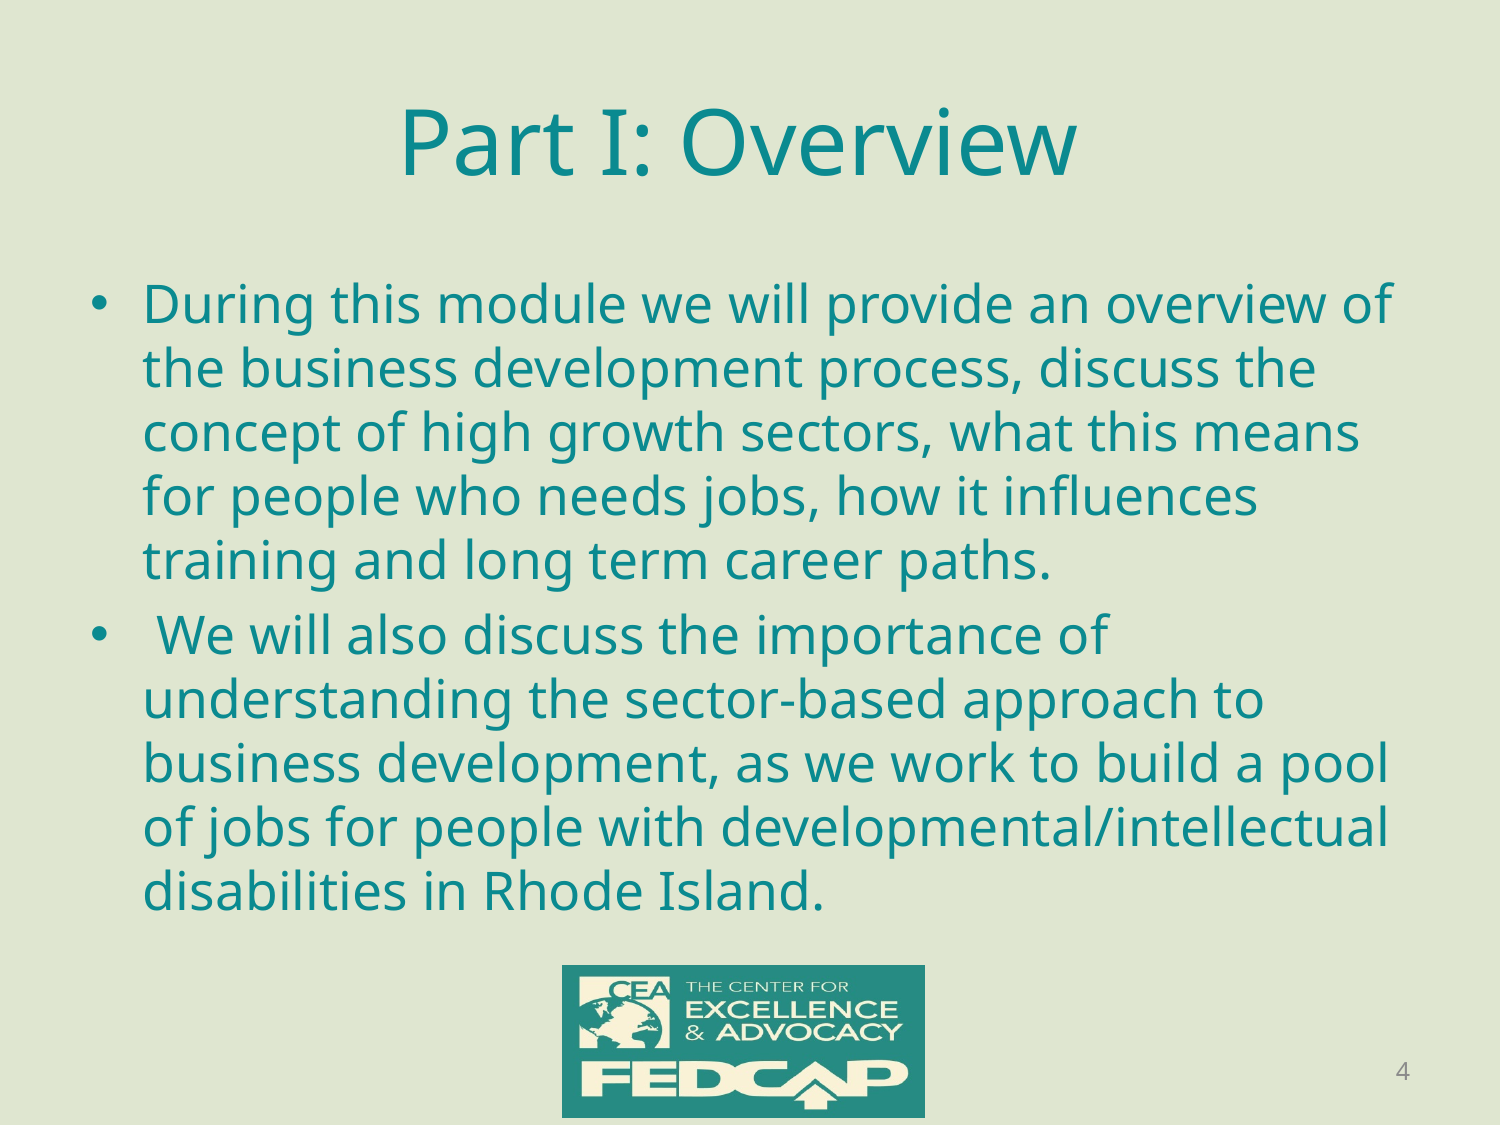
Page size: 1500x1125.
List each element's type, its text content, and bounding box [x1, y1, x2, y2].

title Part I: Overview [75, 45, 1425, 233]
picture [562, 965, 925, 1118]
list During this module we will provide an overview of the business development process, discuss the concept of high growth sectors, what this means for people who needs jobs, how it influences training and long term career paths. We will also discuss the importance of understanding the sector-based approach to business development, as we work to build a pool of jobs for people with developmental/intellectual disabilities in Rhode Island. [75, 262, 1425, 938]
slide_number 4 [1074, 1042, 1425, 1103]
